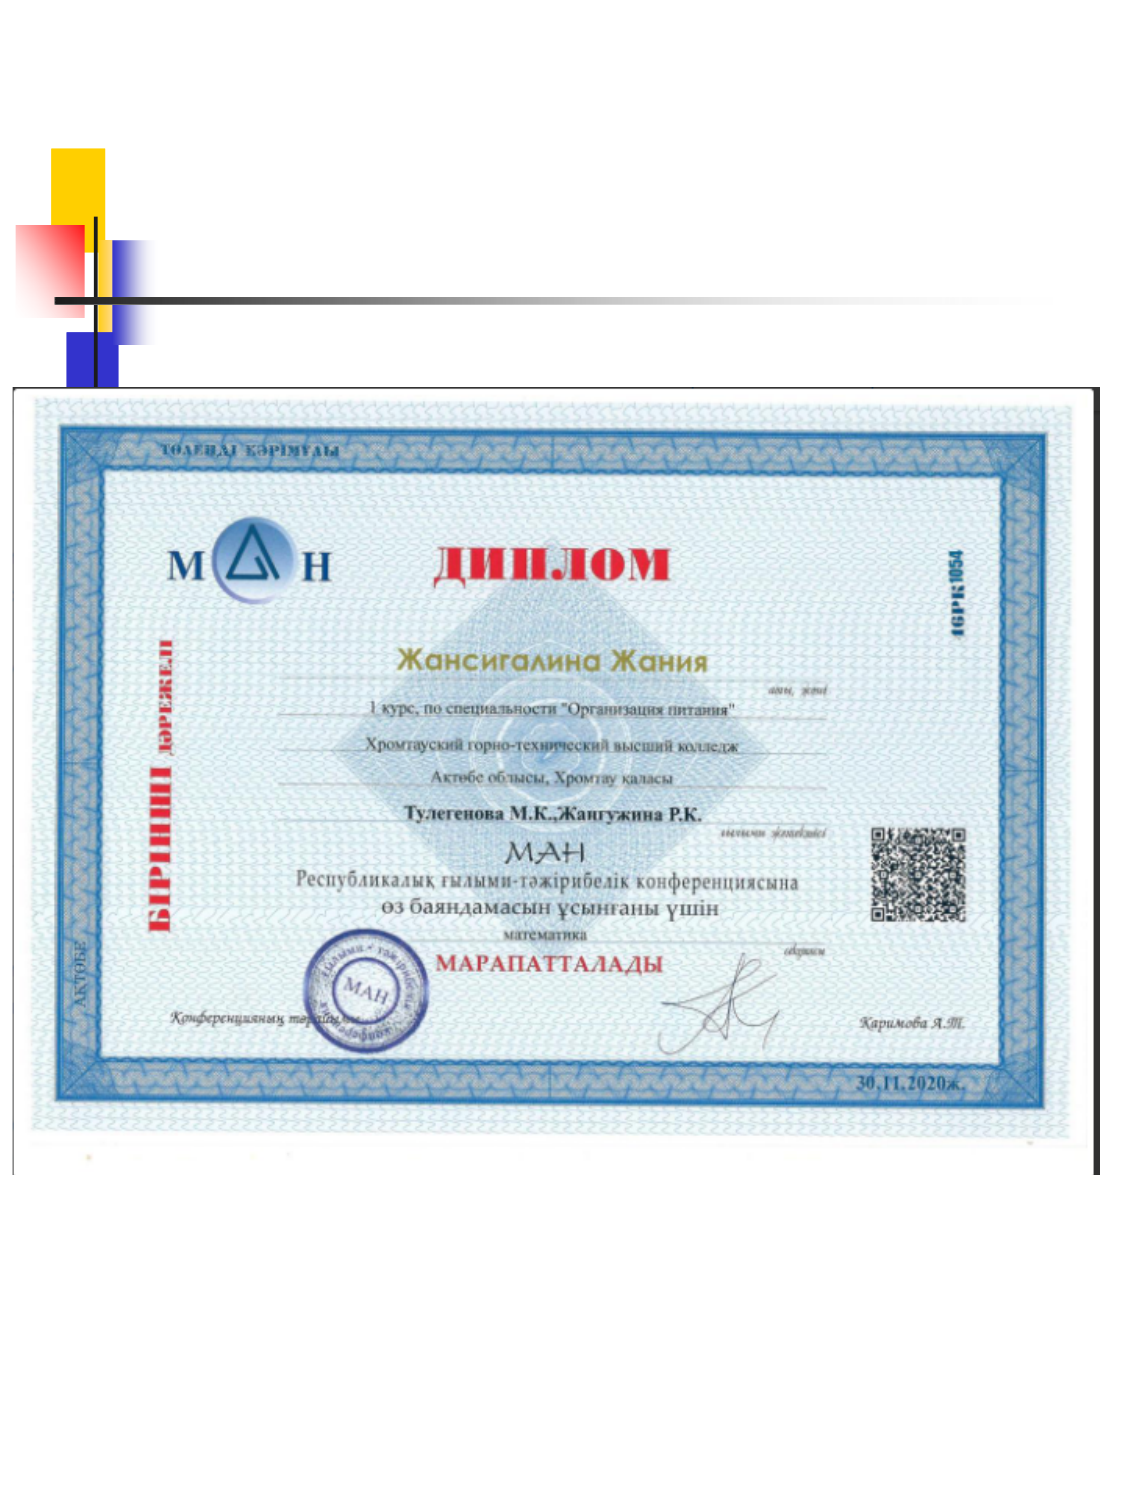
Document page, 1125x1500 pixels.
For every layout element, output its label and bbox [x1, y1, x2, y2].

picture [12, 387, 1101, 1176]
picture [15, 225, 1067, 345]
